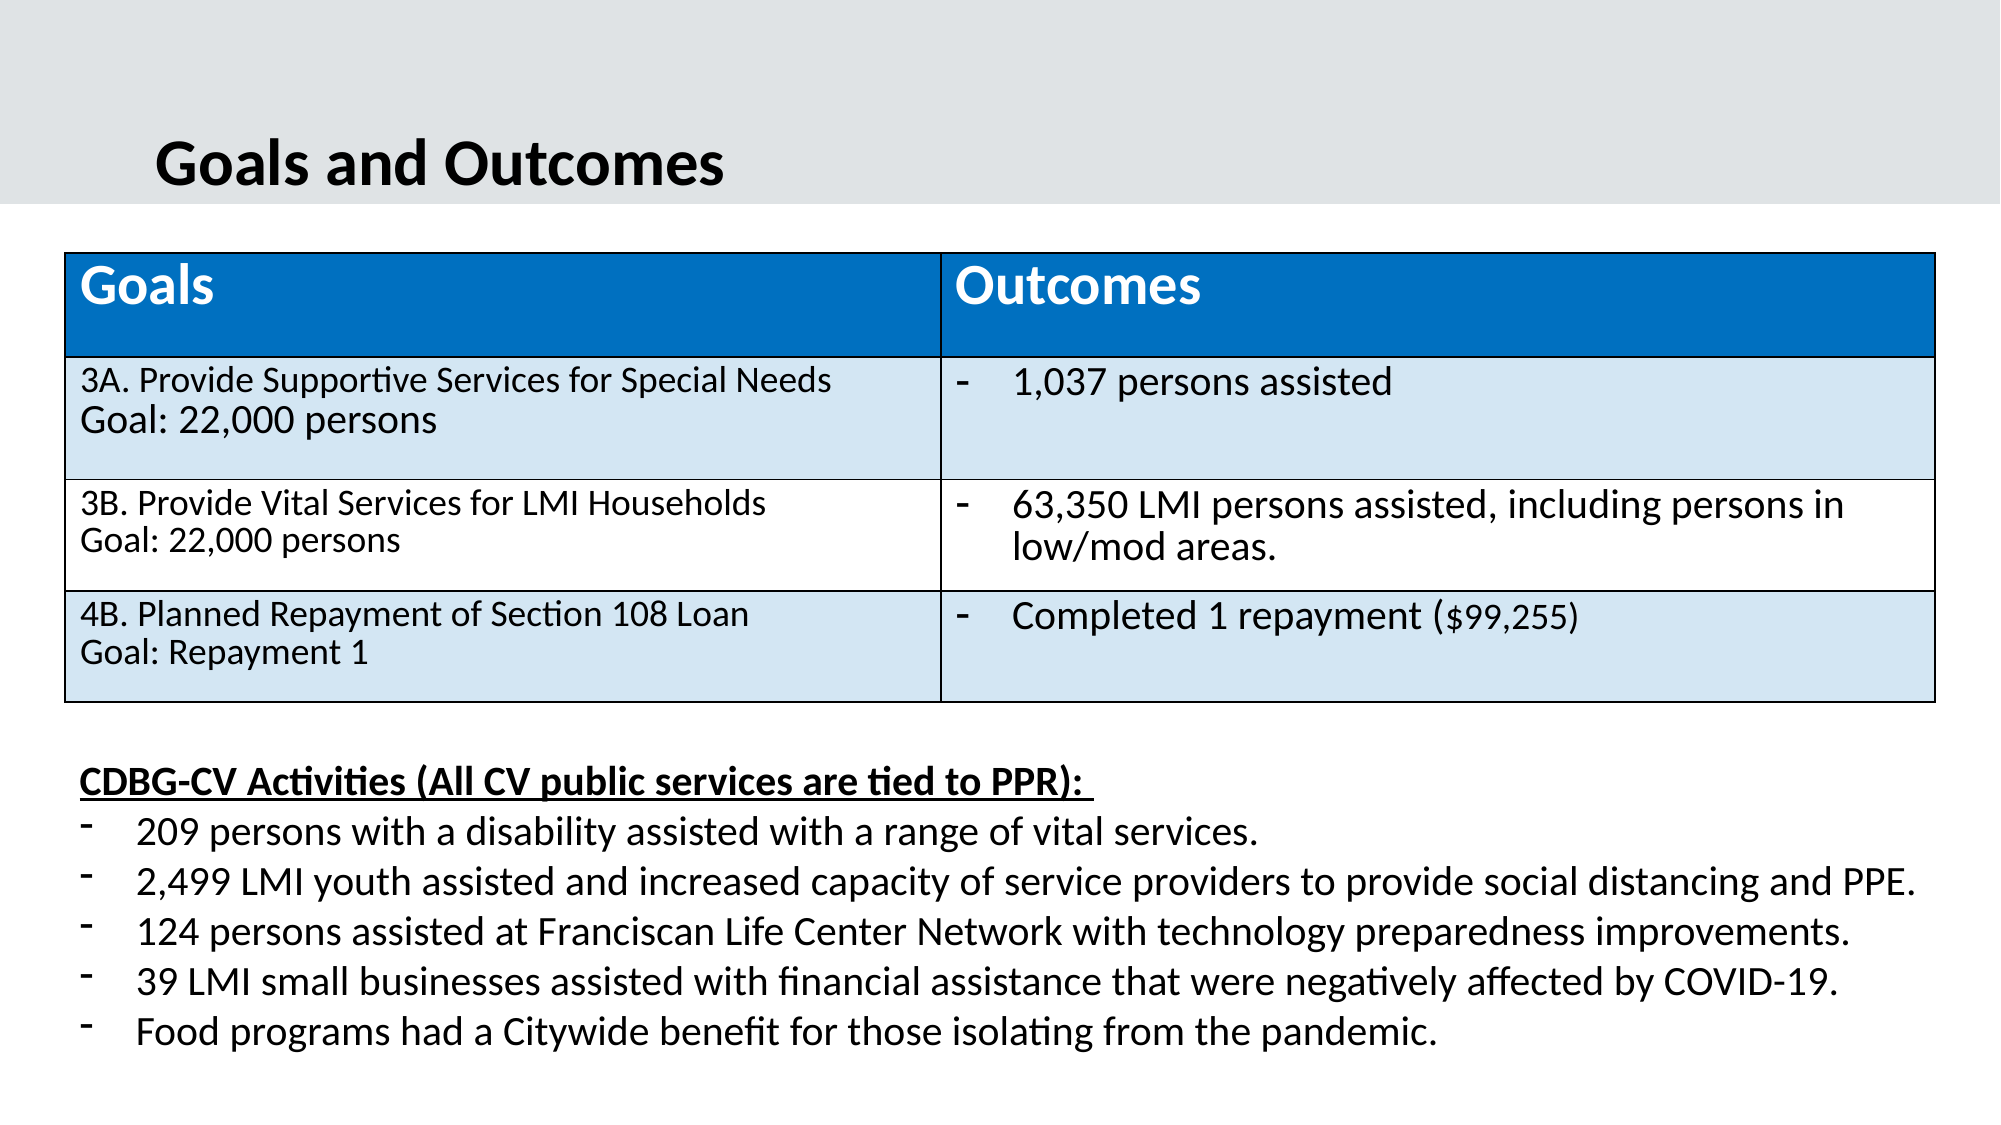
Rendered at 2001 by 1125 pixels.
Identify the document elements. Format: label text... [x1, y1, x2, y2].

text_box CDBG-CV Activities (All CV public services are tied to PPR): 209 persons with a disability assisted with a range of vital services. 2,499 LMI youth assisted and increased capacity of service providers to provide social distancing and PPE. 124 persons assisted at Franciscan Life Center Network with technology preparedness improvements. 39 LMI small businesses assisted with financial assistance that were negatively affected by COVID-19. Food programs had a Citywide benefit for those isolating from the pandemic. [64, 746, 1935, 1062]
text_box [0, 0, 2000, 204]
table_cell 63,350 LMI persons assisted, including persons in low/mod areas. [942, 480, 1934, 590]
text_box [0, 204, 2000, 407]
table_cell 3B. Provide Vital Services for LMI Households Goal: 22,000 persons [66, 480, 940, 590]
subtitle Goals and Outcomes [140, 120, 1750, 213]
table_header Goals [66, 254, 940, 356]
table_header Outcomes [942, 254, 1934, 356]
table_cell Completed 1 repayment ($99,255) [942, 592, 1934, 701]
table_cell 3A. Provide Supportive Services for Special Needs Goal: 22,000 persons [66, 358, 940, 479]
table_cell 1,037 persons assisted [942, 358, 1934, 479]
table_cell 4B. Planned Repayment of Section 108 Loan Goal: Repayment 1 [66, 592, 940, 701]
